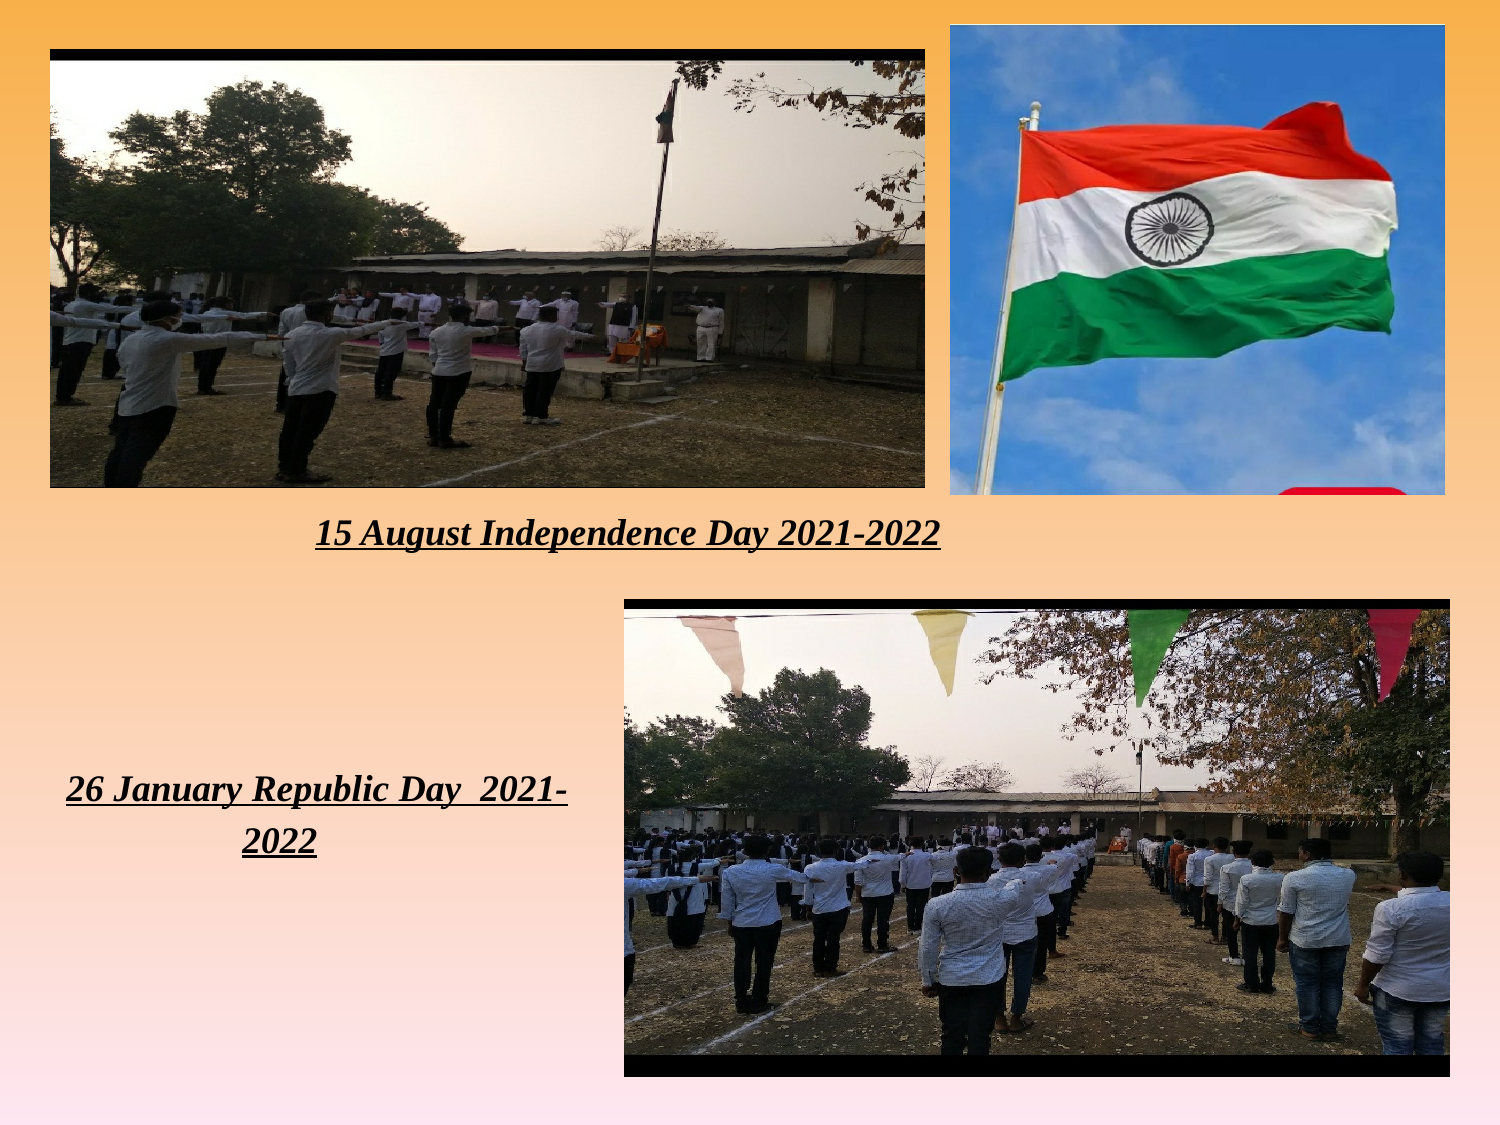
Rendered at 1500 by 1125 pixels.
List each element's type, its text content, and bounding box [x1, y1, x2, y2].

picture [624, 599, 1451, 1077]
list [49, 49, 926, 488]
text_box 26 January Republic Day 2021- 2022 [0, 749, 588, 817]
picture [950, 24, 1445, 495]
text_box 15 August Independence Day 2021-2022 [199, 494, 982, 561]
